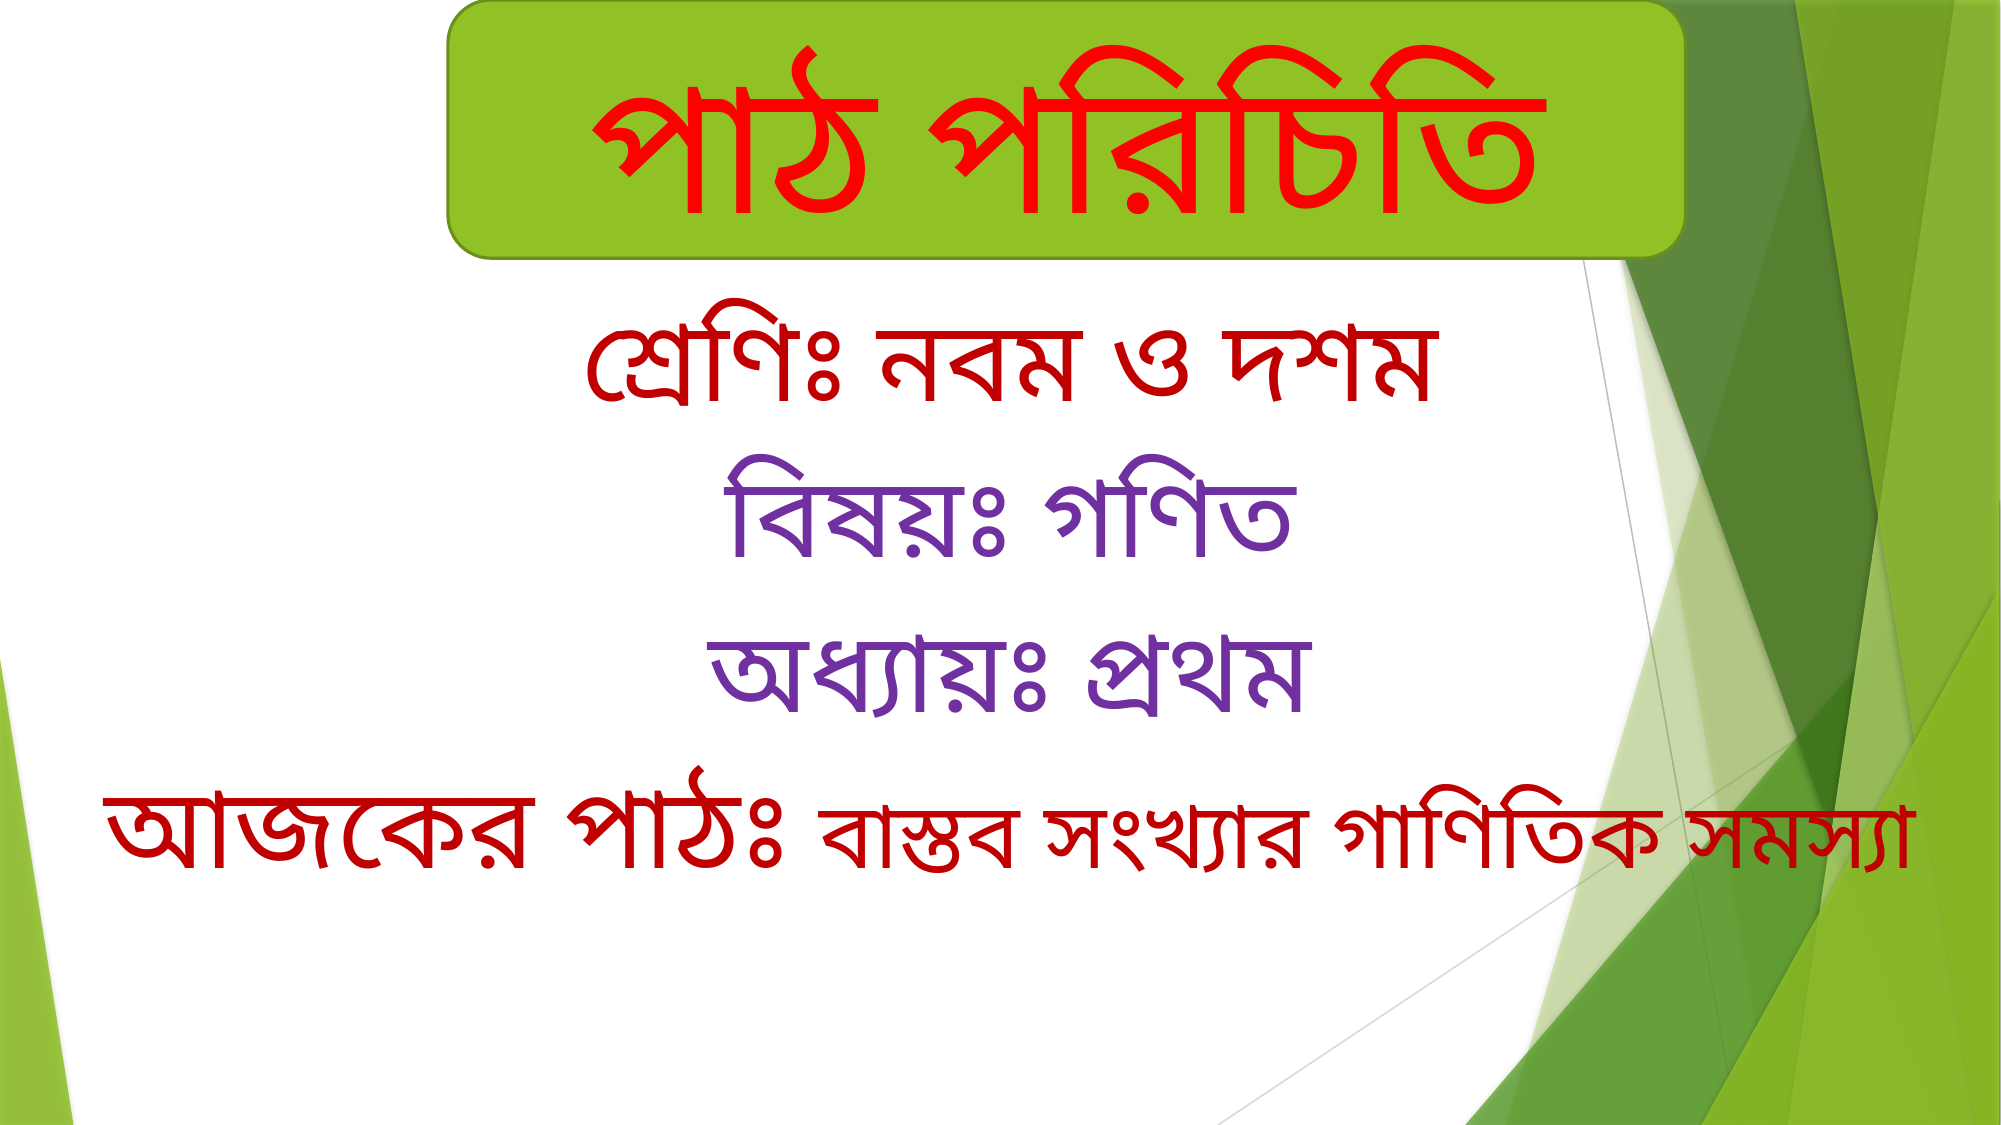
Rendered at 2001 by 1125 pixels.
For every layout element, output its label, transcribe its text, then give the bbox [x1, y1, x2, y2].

list শ্রেণিঃ নবম ও দশম বিষয়ঃ গণিত অধ্যায়ঃ প্রথম আজকের পাঠঃ বাস্তব সংখ্যার গাণিতিক সমস্যা [20, 281, 2000, 1055]
text_box [451, 0, 1682, 22]
title পাঠ পরিচিতি [447, 22, 1686, 259]
